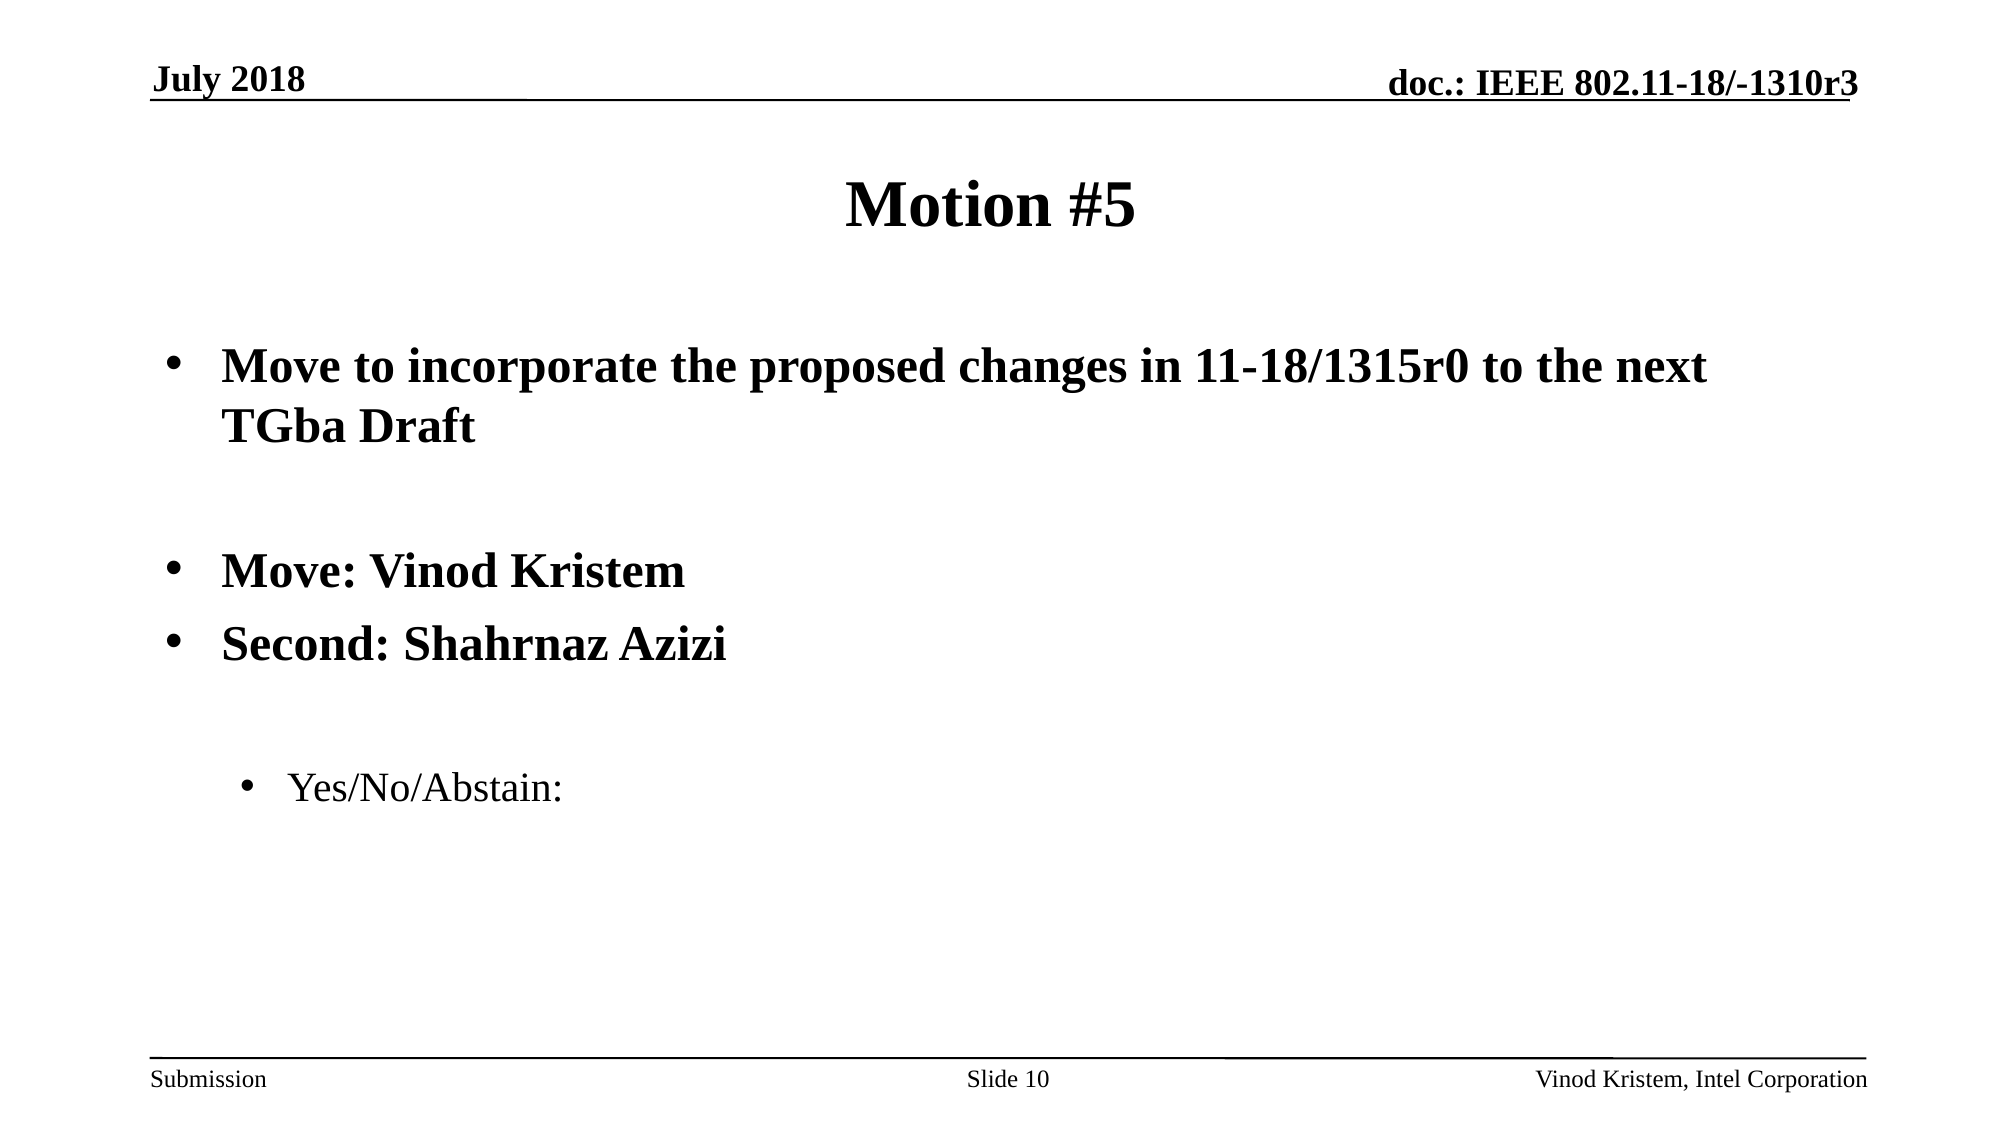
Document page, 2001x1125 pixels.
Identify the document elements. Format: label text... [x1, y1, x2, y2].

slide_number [152, 54, 563, 100]
slide_number Slide 10 [950, 1061, 1067, 1123]
footer Vinod Kristem, Intel Corporation [1171, 1061, 1869, 1093]
title Motion #5 [149, 112, 1850, 288]
list Move to incorporate the proposed changes in 11-18/1315r0 to the next TGba Draft Move: Vinod Kristem Second: Shahrnaz Azizi Yes/No/Abstain: [149, 324, 1850, 1000]
